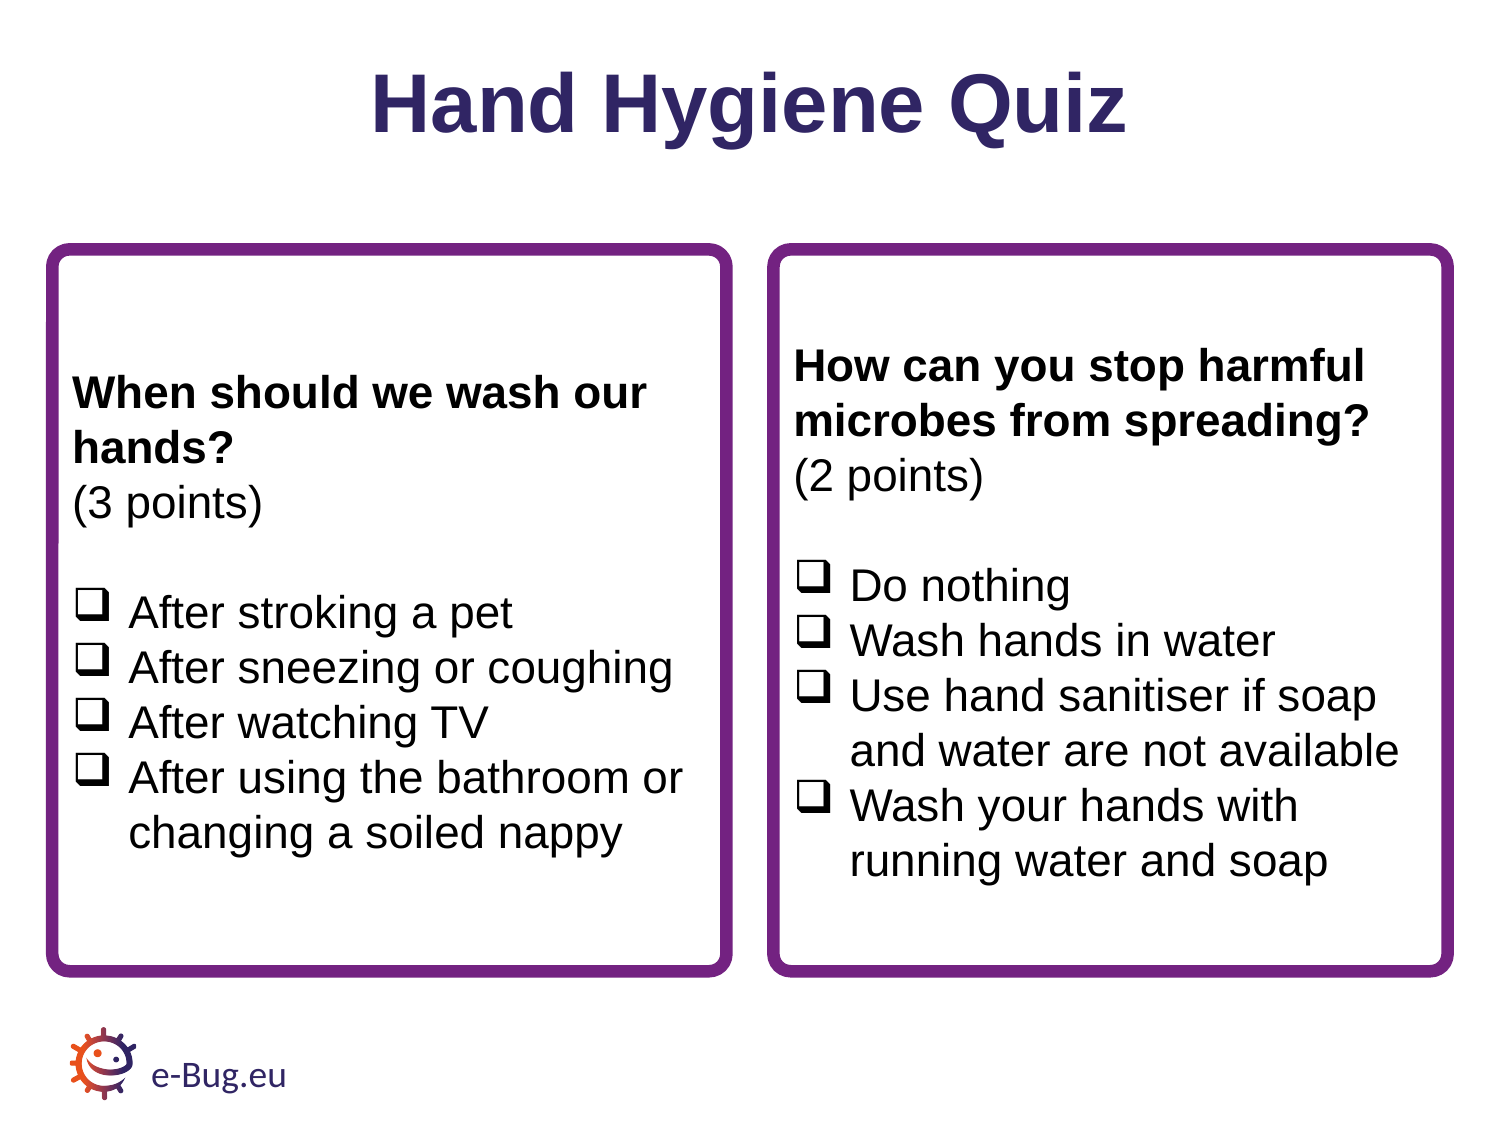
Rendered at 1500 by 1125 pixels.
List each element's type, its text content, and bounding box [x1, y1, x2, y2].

footer e-Bug.eu [136, 1042, 643, 1103]
text_box Hand Hygiene Quiz [103, 37, 1397, 174]
text_box When should we wash our hands? (3 points) After stroking a pet After sneezing or coughing After watching TV After using the bathroom or changing a soiled nappy [51, 248, 728, 973]
text_box How can you stop harmful microbes from spreading? (2 points) Do nothing Wash hands in water Use hand sanitiser if soap and water are not available Wash your hands with running water and soap [772, 248, 1449, 973]
picture [69, 1027, 137, 1103]
